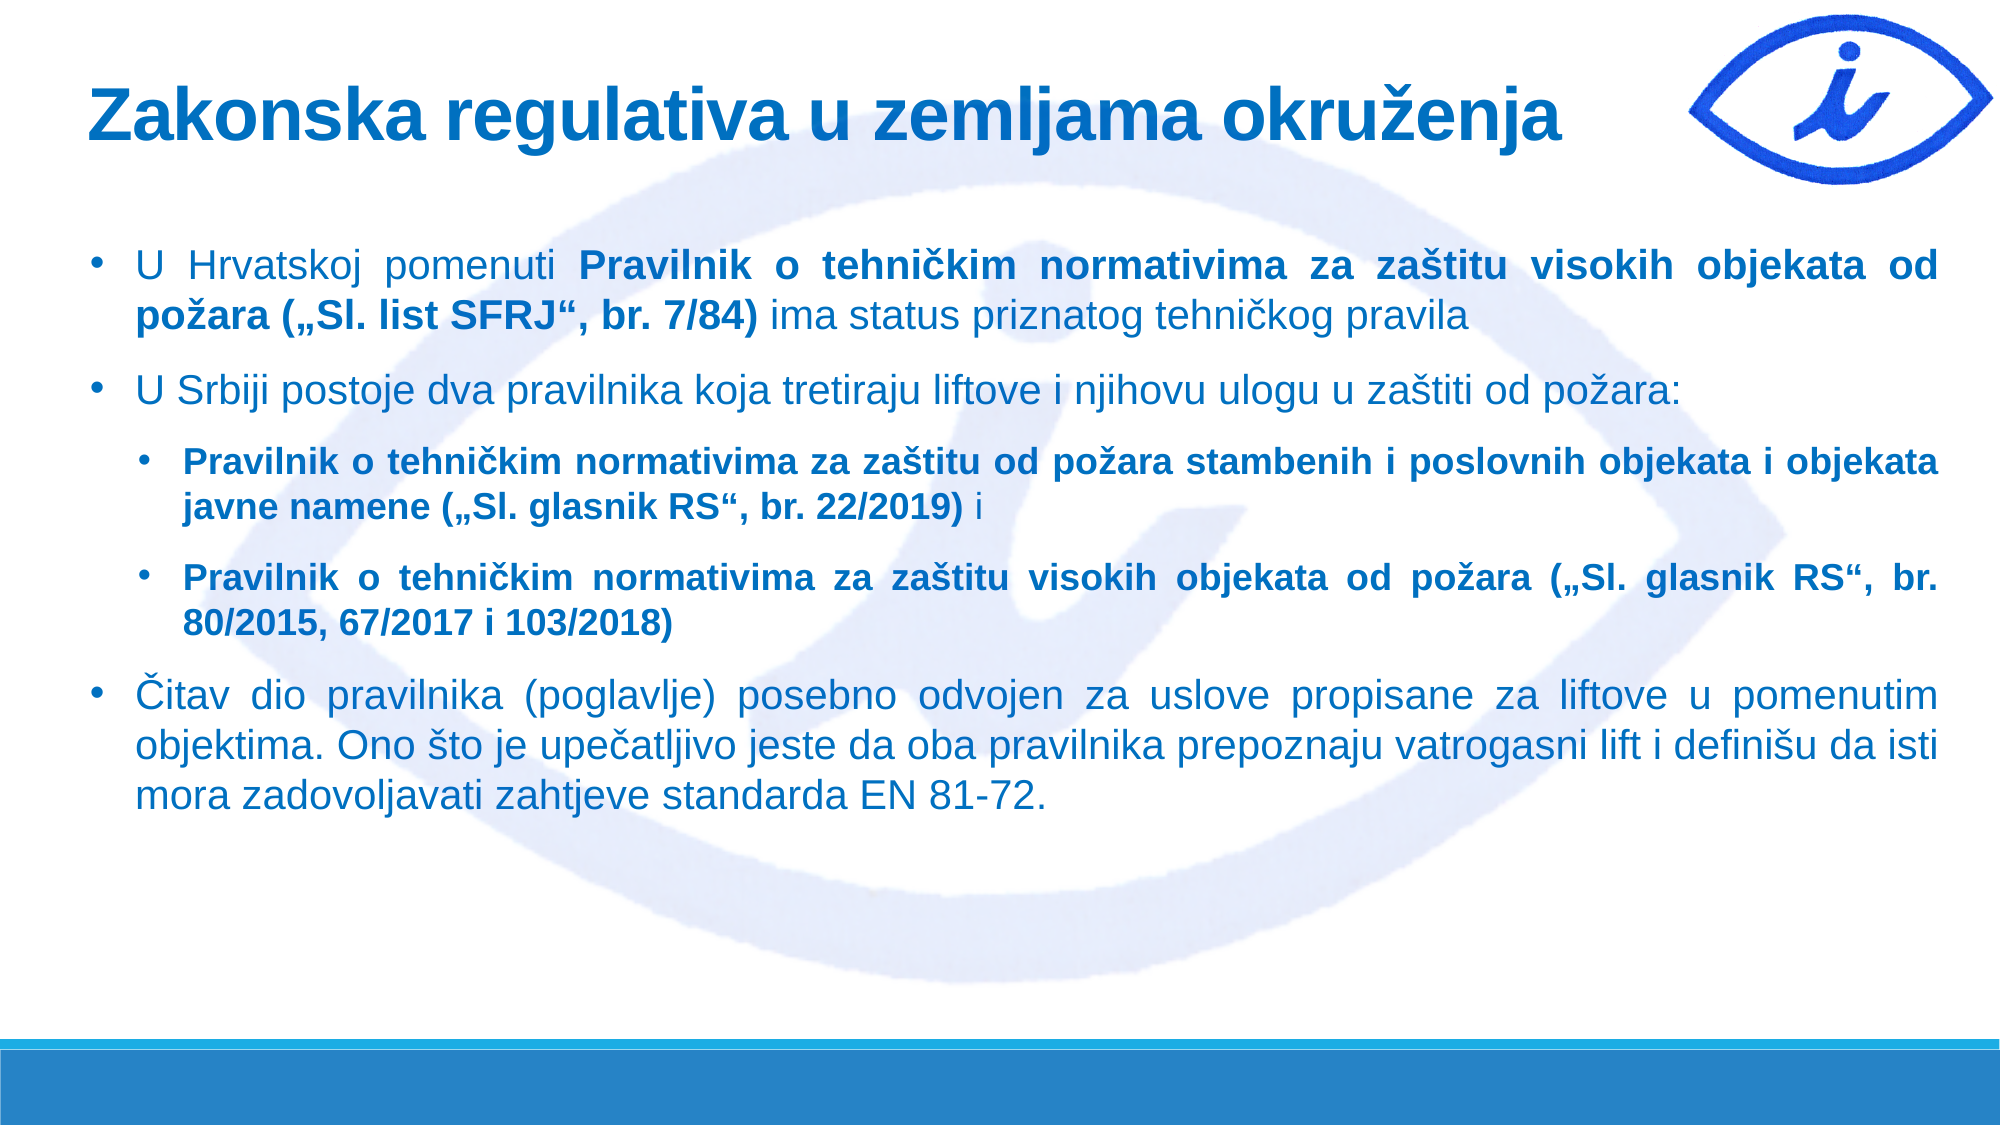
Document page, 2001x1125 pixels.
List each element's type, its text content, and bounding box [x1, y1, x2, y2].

title Zakonska regulativa u zemljama okruženja [72, 41, 171, 164]
list U Hrvatskoj pomenuti Pravilnik o tehničkim normativima za zaštitu visokih objekata od požara („Sl. list SFRJ“, br. 7/84) ima status priznatog tehničkog pravila U Srbiji postoje dva pravilnika koja tretiraju liftove i njihovu ulogu u zaštiti od požara: Pravilnik o tehničkim normativima za zaštitu od požara stambenih i poslovnih objekata i objekata javne namene („Sl. glasnik RS“, br. 22/2019) i Pravilnik o tehničkim normativima za zaštitu visokih objekata od požara („Sl. glasnik RS“, br. 80/2015, 67/2017 i 103/2018) Čitav dio pravilnika (poglavlje) posebno odvojen za uslove propisane za liftove u pomenutim objektima. Ono što je upečatljivo jeste da oba pravilnika prepoznaju vatrogasni lift i definišu da isti mora zadovoljavati zahtjeve standarda EN 81-72. [59, 229, 171, 901]
picture [174, 0, 2000, 1103]
list U Hrvatskoj pomenuti Pravilnik o tehničkim normativima za zaštitu visokih objekata od požara („Sl. list SFRJ“, br. 7/84) ima status priznatog tehničkog pravila U Srbiji postoje dva pravilnika koja tretiraju liftove i njihovu ulogu u zaštiti od požara: Pravilnik o tehničkim normativima za zaštitu od požara stambenih i poslovnih objekata i objekata javne namene („Sl. glasnik RS“, br. 22/2019) i Pravilnik o tehničkim normativima za zaštitu visokih objekata od požara („Sl. glasnik RS“, br. 80/2015, 67/2017 i 103/2018) Čitav dio pravilnika (poglavlje) posebno odvojen za uslove propisane za liftove u pomenutim objektima. Ono što je upečatljivo jeste da oba pravilnika prepoznaju vatrogasni lift i definišu da isti mora zadovoljavati zahtjeve standarda EN 81-72. [1836, 229, 1940, 901]
